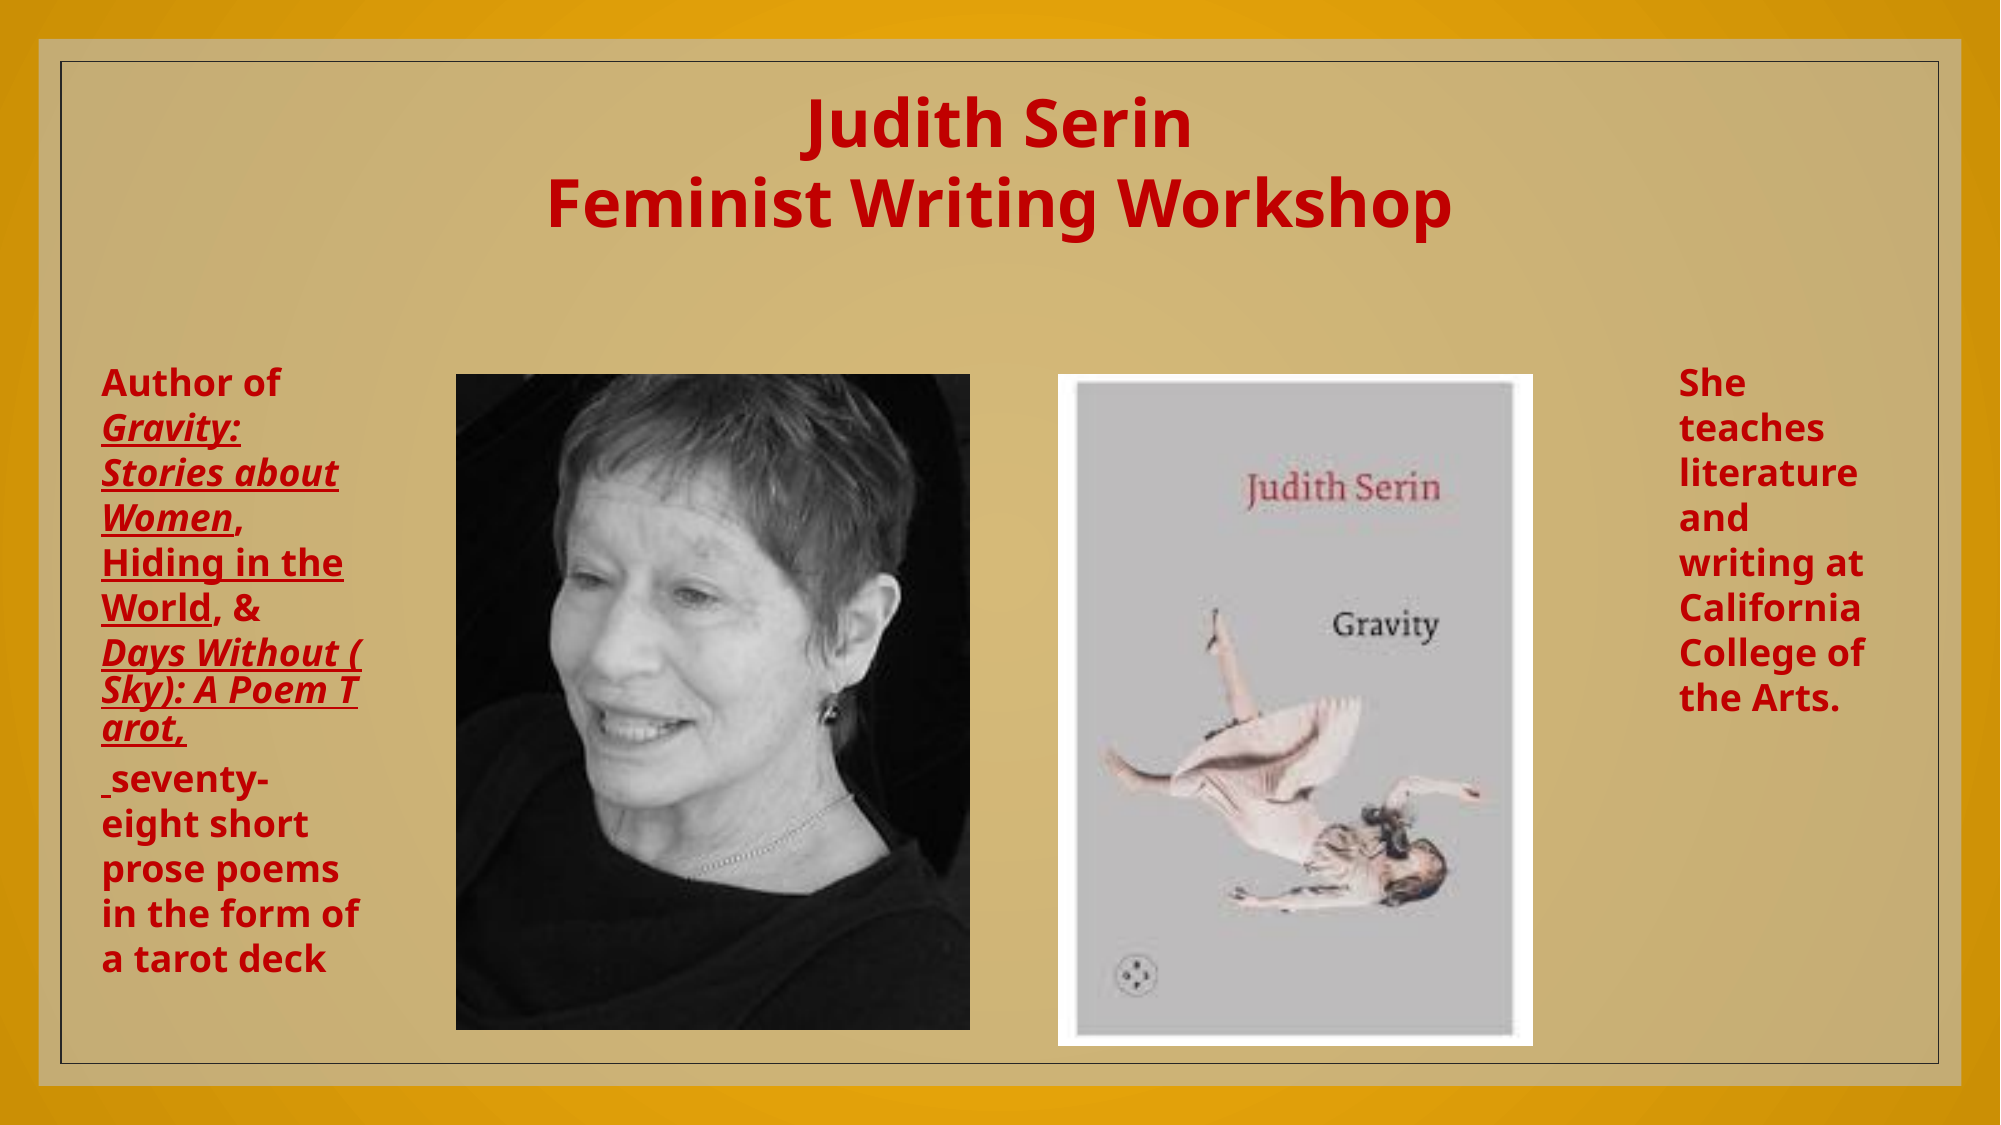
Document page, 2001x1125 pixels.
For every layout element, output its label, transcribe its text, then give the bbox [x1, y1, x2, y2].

picture [1058, 374, 1533, 1046]
text_box She teaches literature and writing at California College of the Arts. [1664, 351, 1894, 727]
text_box Author of Gravity: Stories about Women, Hiding in the World, & Days Without (Sky): A Poem Tarot, seventy-eight short prose poems in the form of a tarot deck [86, 351, 381, 913]
text_box Judith Serin Feminist Writing Workshop [220, 73, 1779, 248]
picture [456, 374, 970, 1030]
